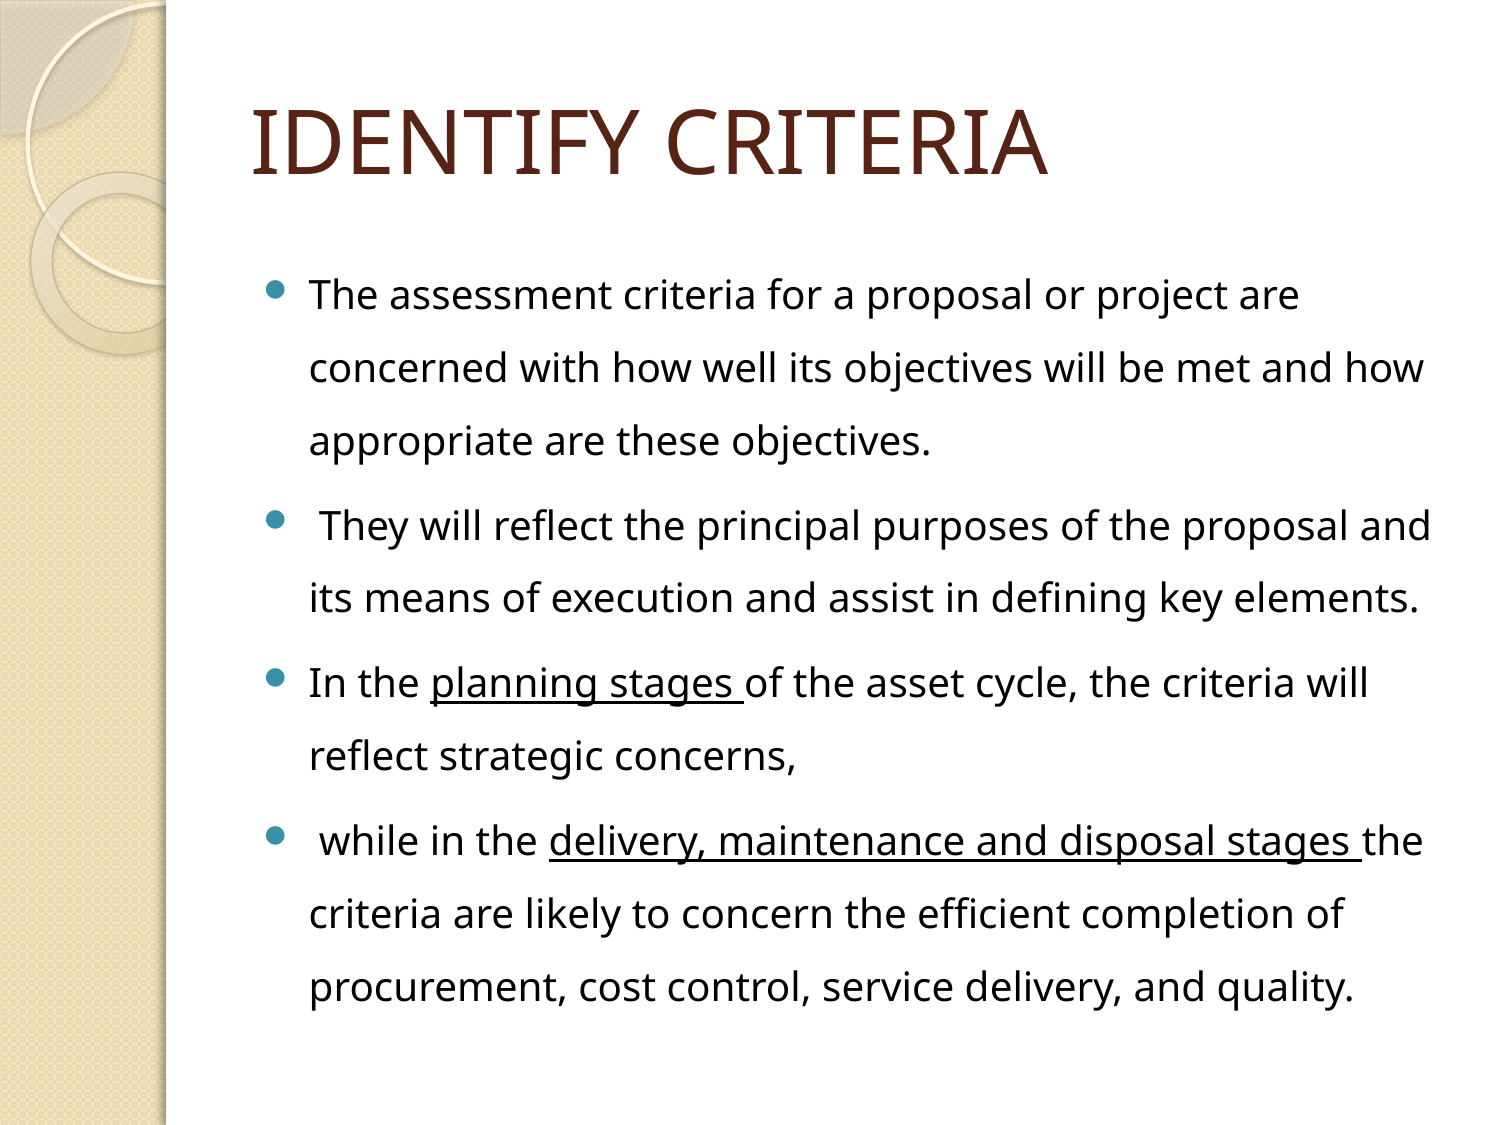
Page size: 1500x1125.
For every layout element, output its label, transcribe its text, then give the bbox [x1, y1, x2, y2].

title IDENTIFY CRITERIA [235, 45, 1466, 233]
list The assessment criteria for a proposal or project are concerned with how well its objectives will be met and how appropriate are these objectives. They will reflect the principal purposes of the proposal and its means of execution and assist in defining key elements. In the planning stages of the asset cycle, the criteria will reflect strategic concerns, while in the delivery, maintenance and disposal stages the criteria are likely to concern the efficient completion of procurement, cost control, service delivery, and quality. [235, 237, 1466, 1025]
